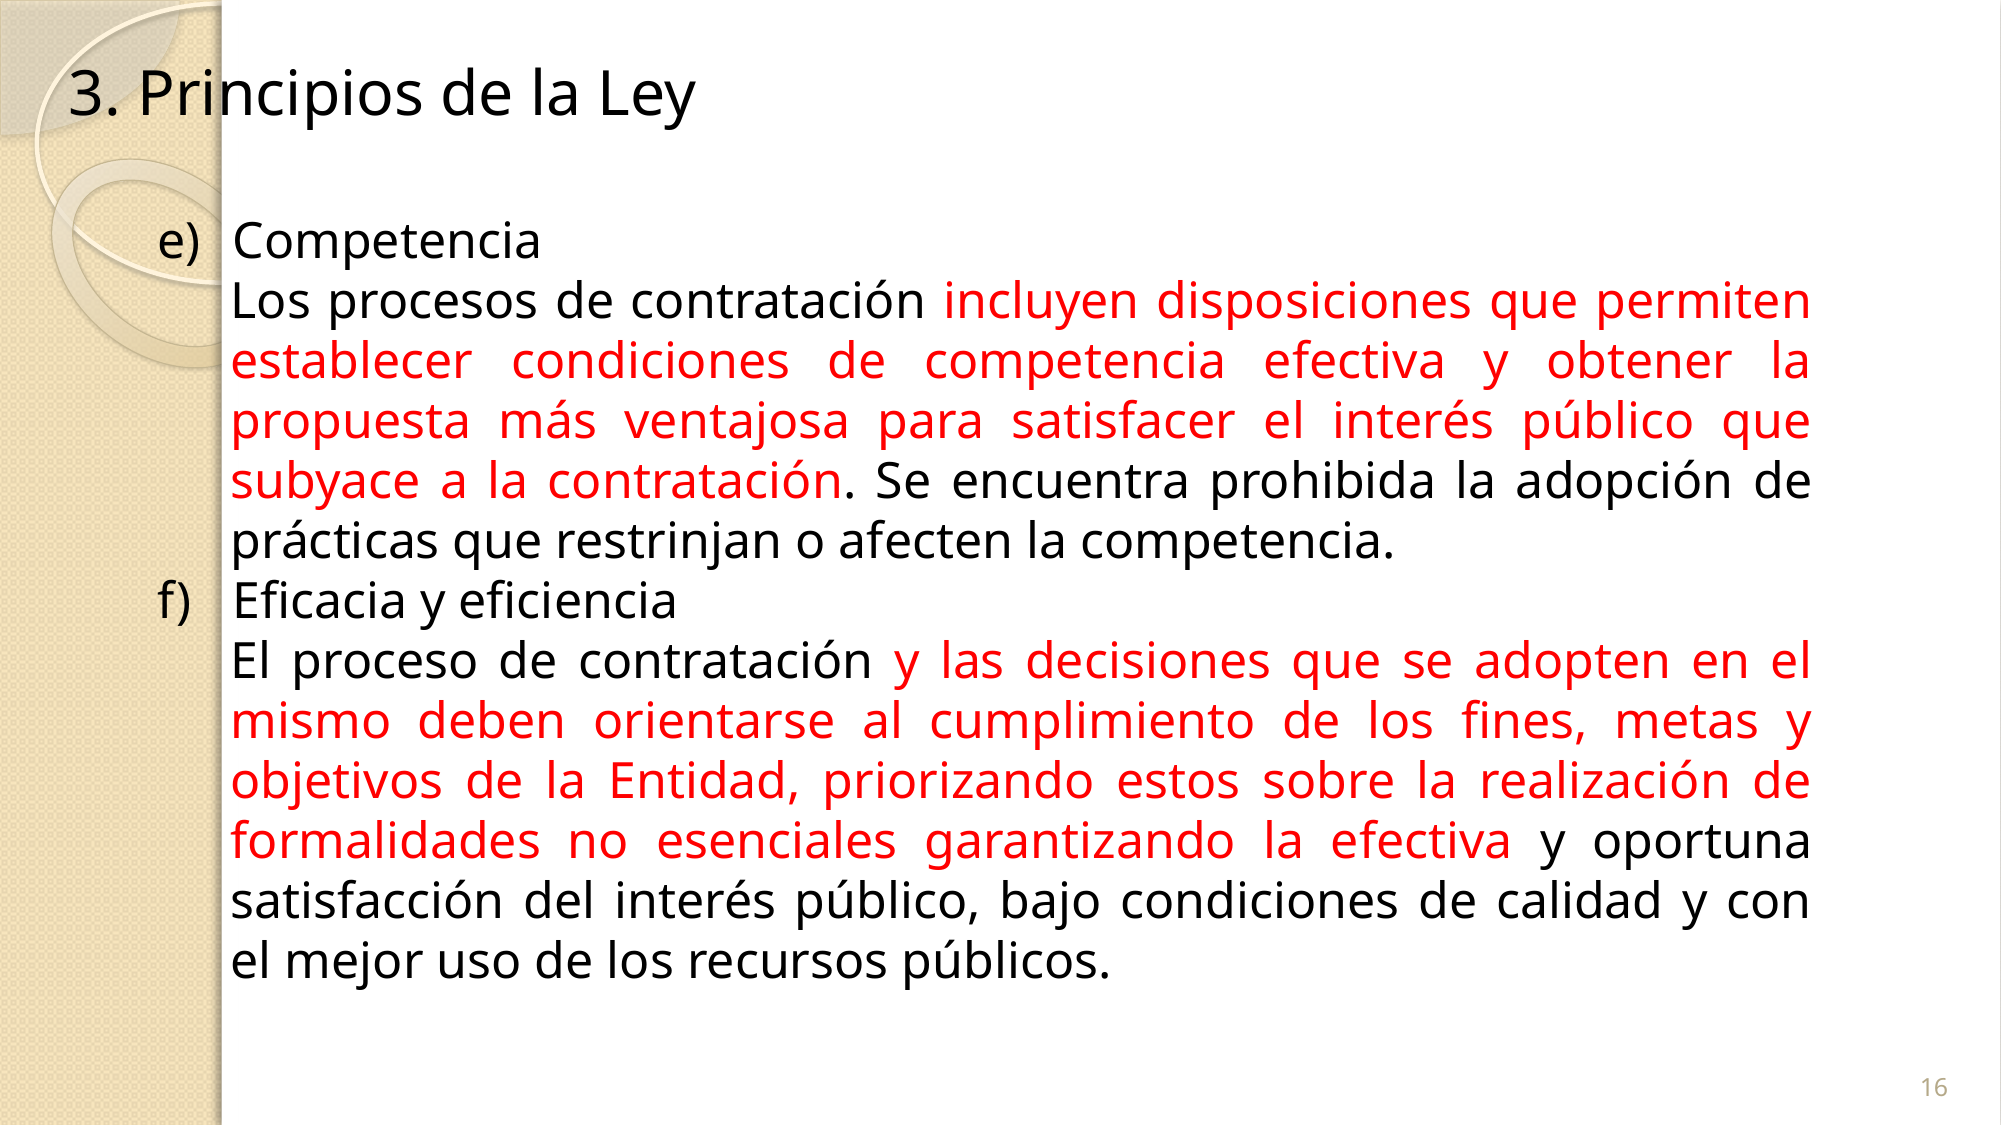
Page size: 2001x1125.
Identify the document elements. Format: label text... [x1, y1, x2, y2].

text_box Competencia Los procesos de contratación incluyen disposiciones que permiten establecer condiciones de competencia efectiva y obtener la propuesta más ventajosa para satisfacer el interés público que subyace a la contratación. Se encuentra prohibida la adopción de prácticas que restrinjan o afecten la competencia. Eficacia y eficiencia El proceso de contratación y las decisiones que se adopten en el mismo deben orientarse al cumplimiento de los fines, metas y objetivos de la Entidad, priorizando estos sobre la realización de formalidades no esenciales garantizando la efectiva y oportuna satisfacción del interés público, bajo condiciones de calidad y con el mejor uso de los recursos públicos. [143, 200, 1828, 1125]
slide_number 16 [1883, 1034, 1984, 1113]
text_box 3. Principios de la Ley [54, 45, 713, 136]
